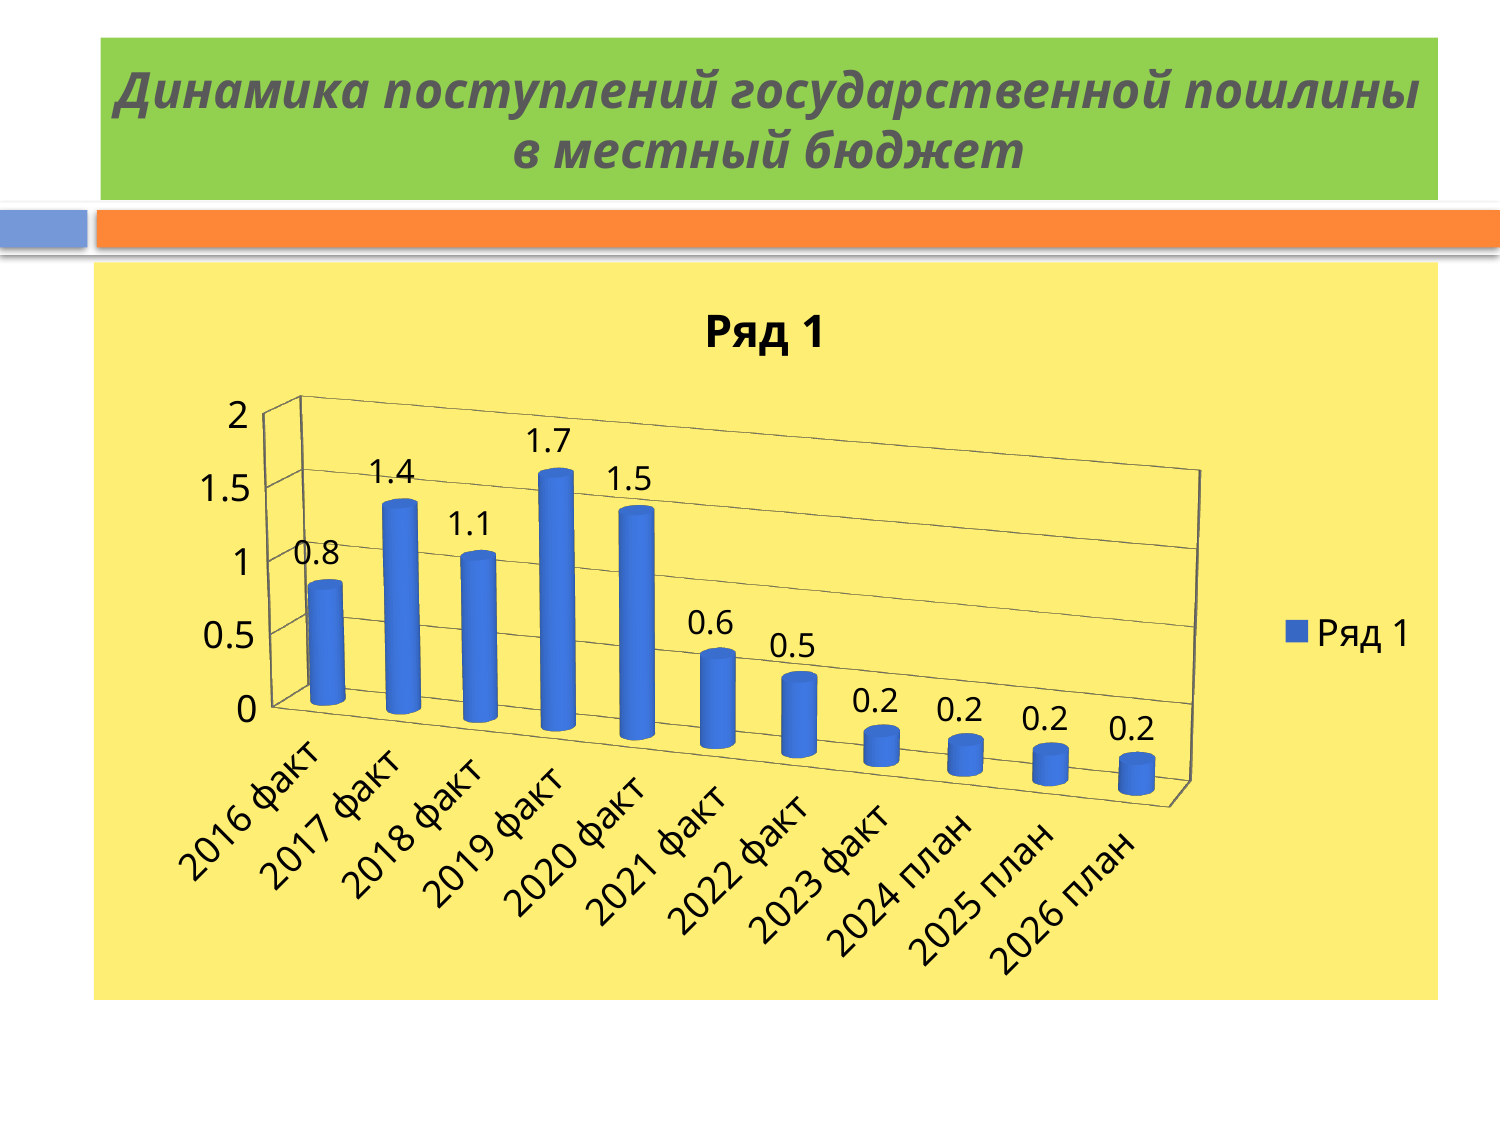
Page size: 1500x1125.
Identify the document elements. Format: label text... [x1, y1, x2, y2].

title Динамика поступлений государственной пошлины в местный бюджет [100, 37, 1438, 200]
chart [93, 262, 1439, 1001]
